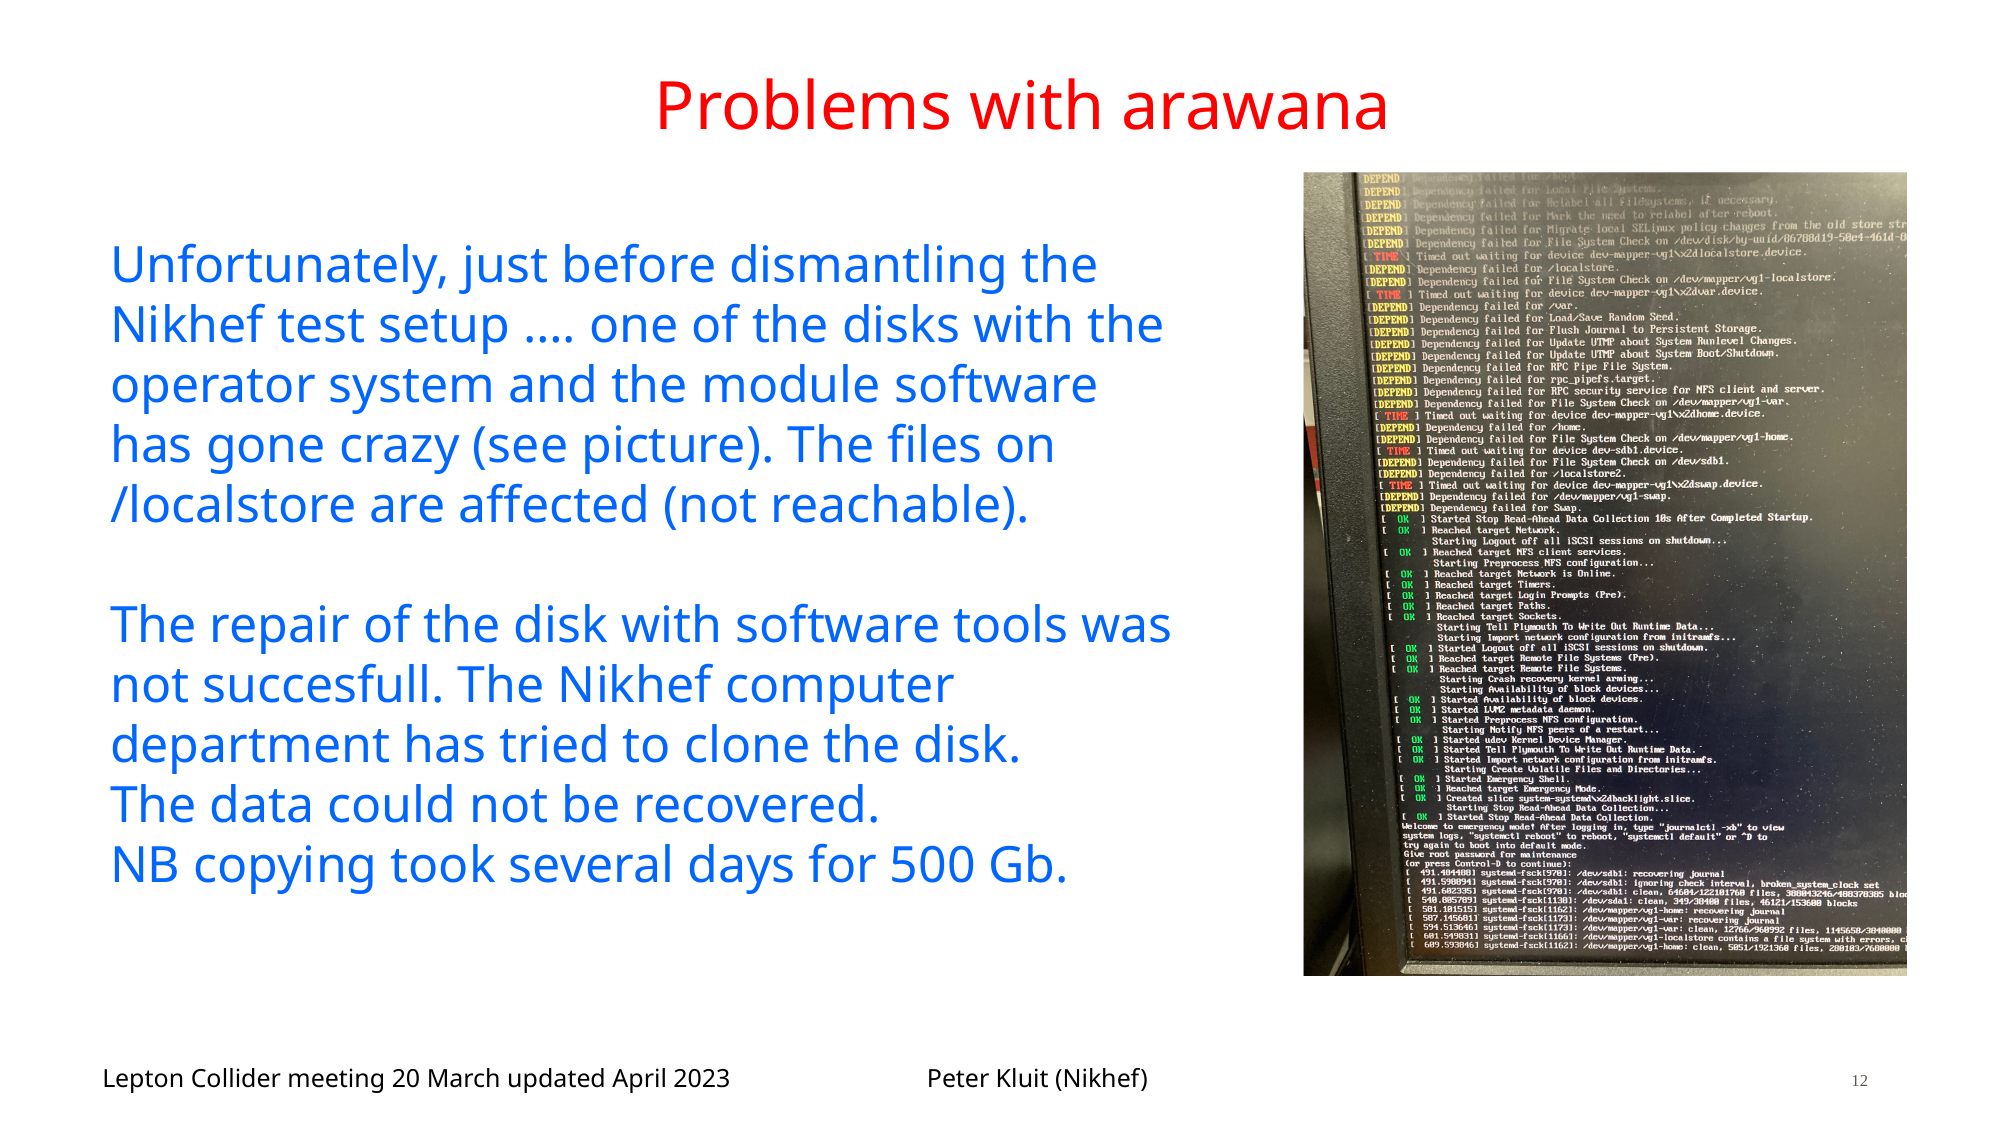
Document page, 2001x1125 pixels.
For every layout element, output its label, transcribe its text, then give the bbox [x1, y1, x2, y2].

picture [1203, 174, 2000, 975]
title Problems with arawana [279, 19, 1768, 151]
text_box Unfortunately, just before dismantling the Nikhef test setup …. one of the disks with the operator system and the module software has gone crazy (see picture). The files on /localstore are affected (not reachable). The repair of the disk with software tools was not succesfull. The Nikhef computer department has tried to clone the disk. The data could not be recovered. NB copying took several days for 500 Gb. [95, 225, 1194, 1051]
